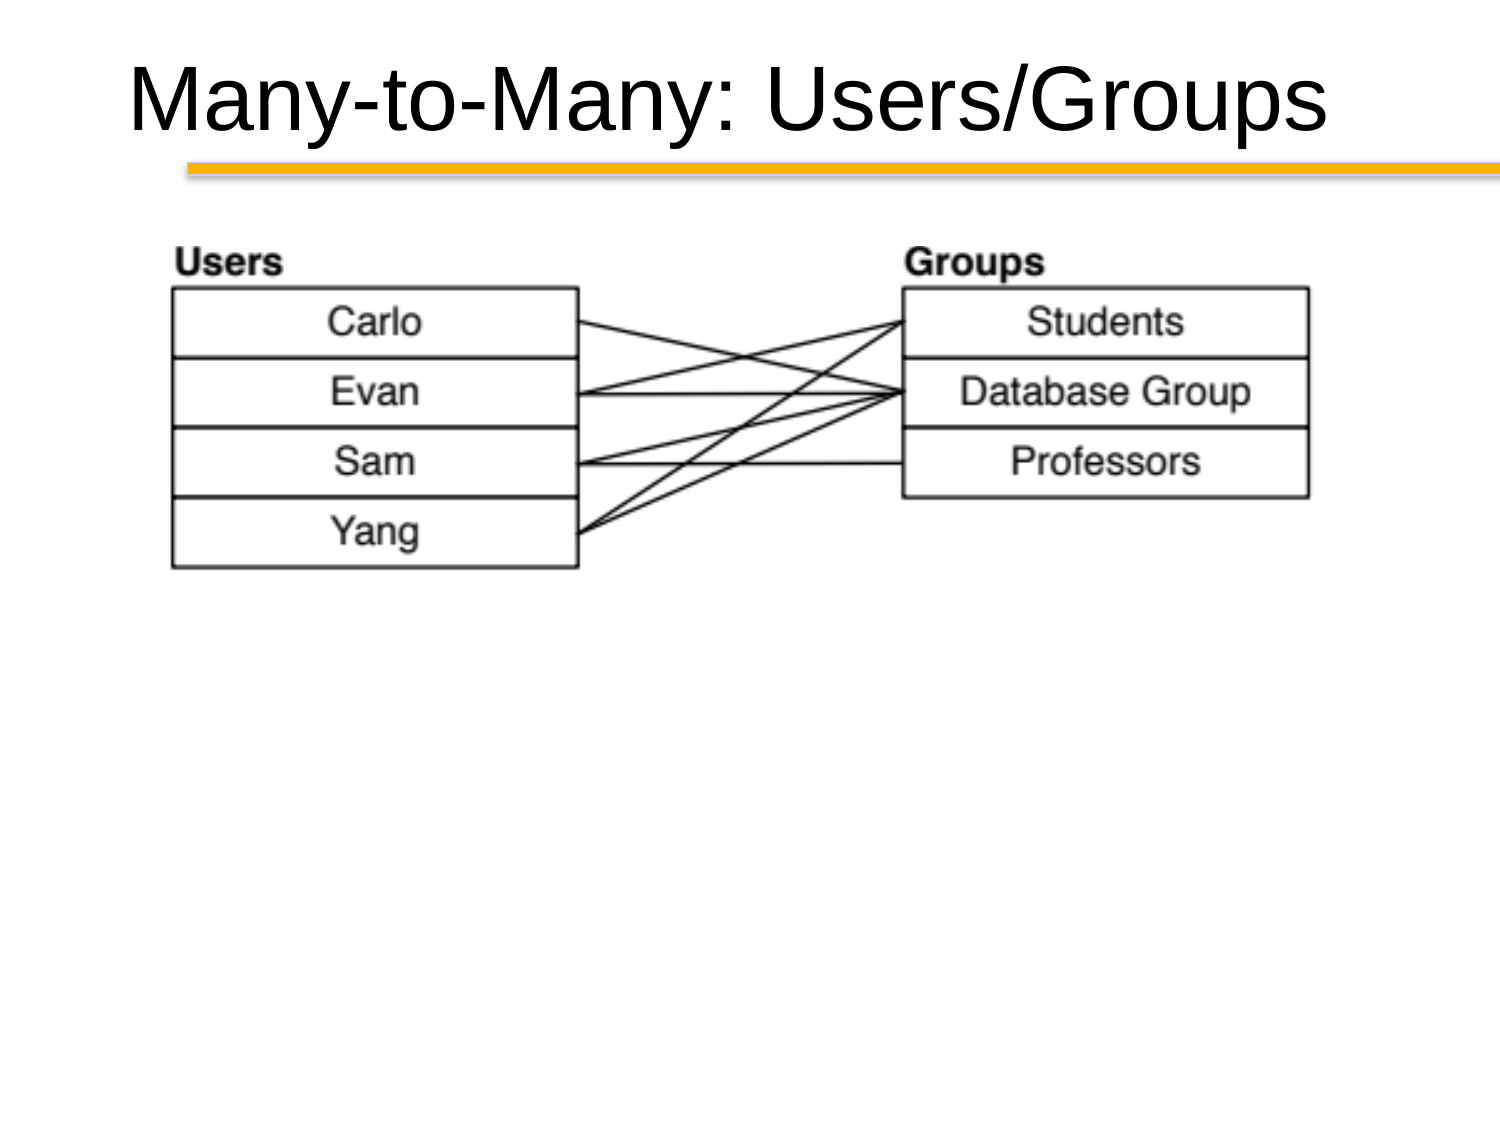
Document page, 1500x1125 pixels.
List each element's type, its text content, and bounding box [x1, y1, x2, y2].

title Many-to-Many: Users/Groups [112, 0, 1388, 188]
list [112, 212, 1388, 1001]
